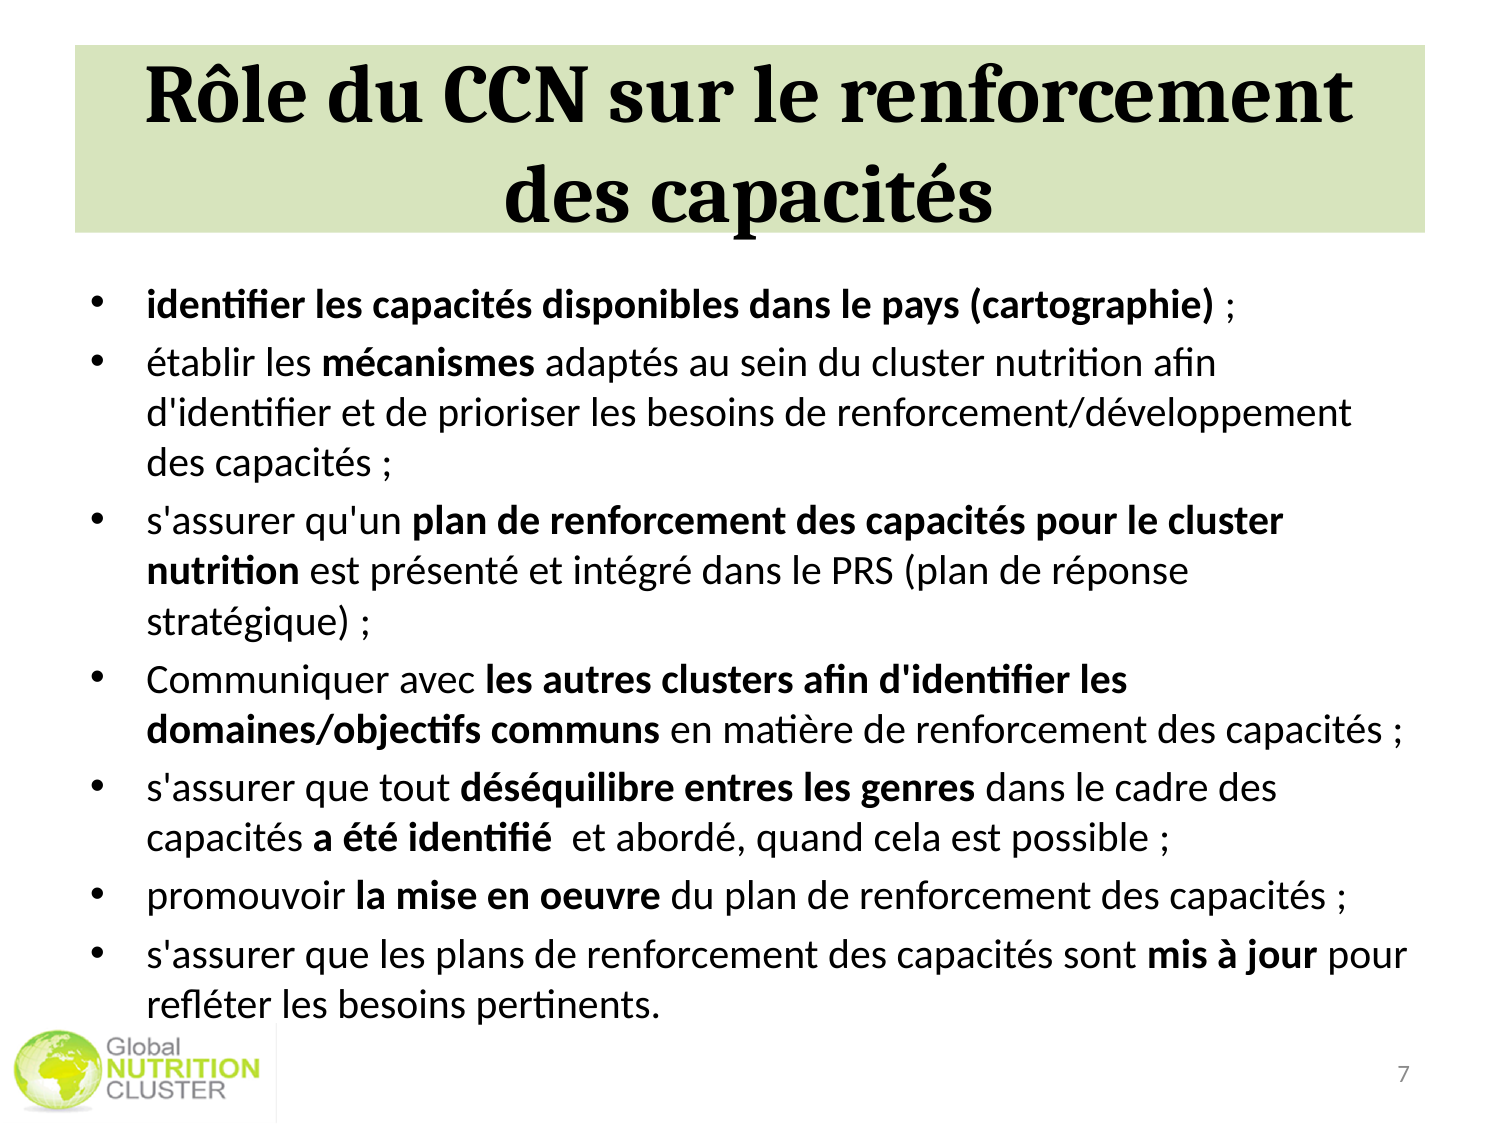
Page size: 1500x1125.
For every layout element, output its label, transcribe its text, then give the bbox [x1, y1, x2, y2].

slide_number 7 [1074, 1042, 1425, 1103]
picture [3, 1023, 278, 1125]
list identifier les capacités disponibles dans le pays (cartographie) ; établir les mécanismes adaptés au sein du cluster nutrition afin d'identifier et de prioriser les besoins de renforcement/développement des capacités ; s'assurer qu'un plan de renforcement des capacités pour le cluster nutrition est présenté et intégré dans le PRS (plan de réponse stratégique) ; Communiquer avec les autres clusters afin d'identifier les domaines/objectifs communs en matière de renforcement des capacités ; s'assurer que tout déséquilibre entres les genres dans le cadre des capacités a été identifié et abordé, quand cela est possible ; promouvoir la mise en oeuvre du plan de renforcement des capacités ; s'assurer que les plans de renforcement des capacités sont mis à jour pour refléter les besoins pertinents. [75, 268, 1425, 1071]
title Rôle du CCN sur le renforcement des capacités [75, 45, 1425, 233]
